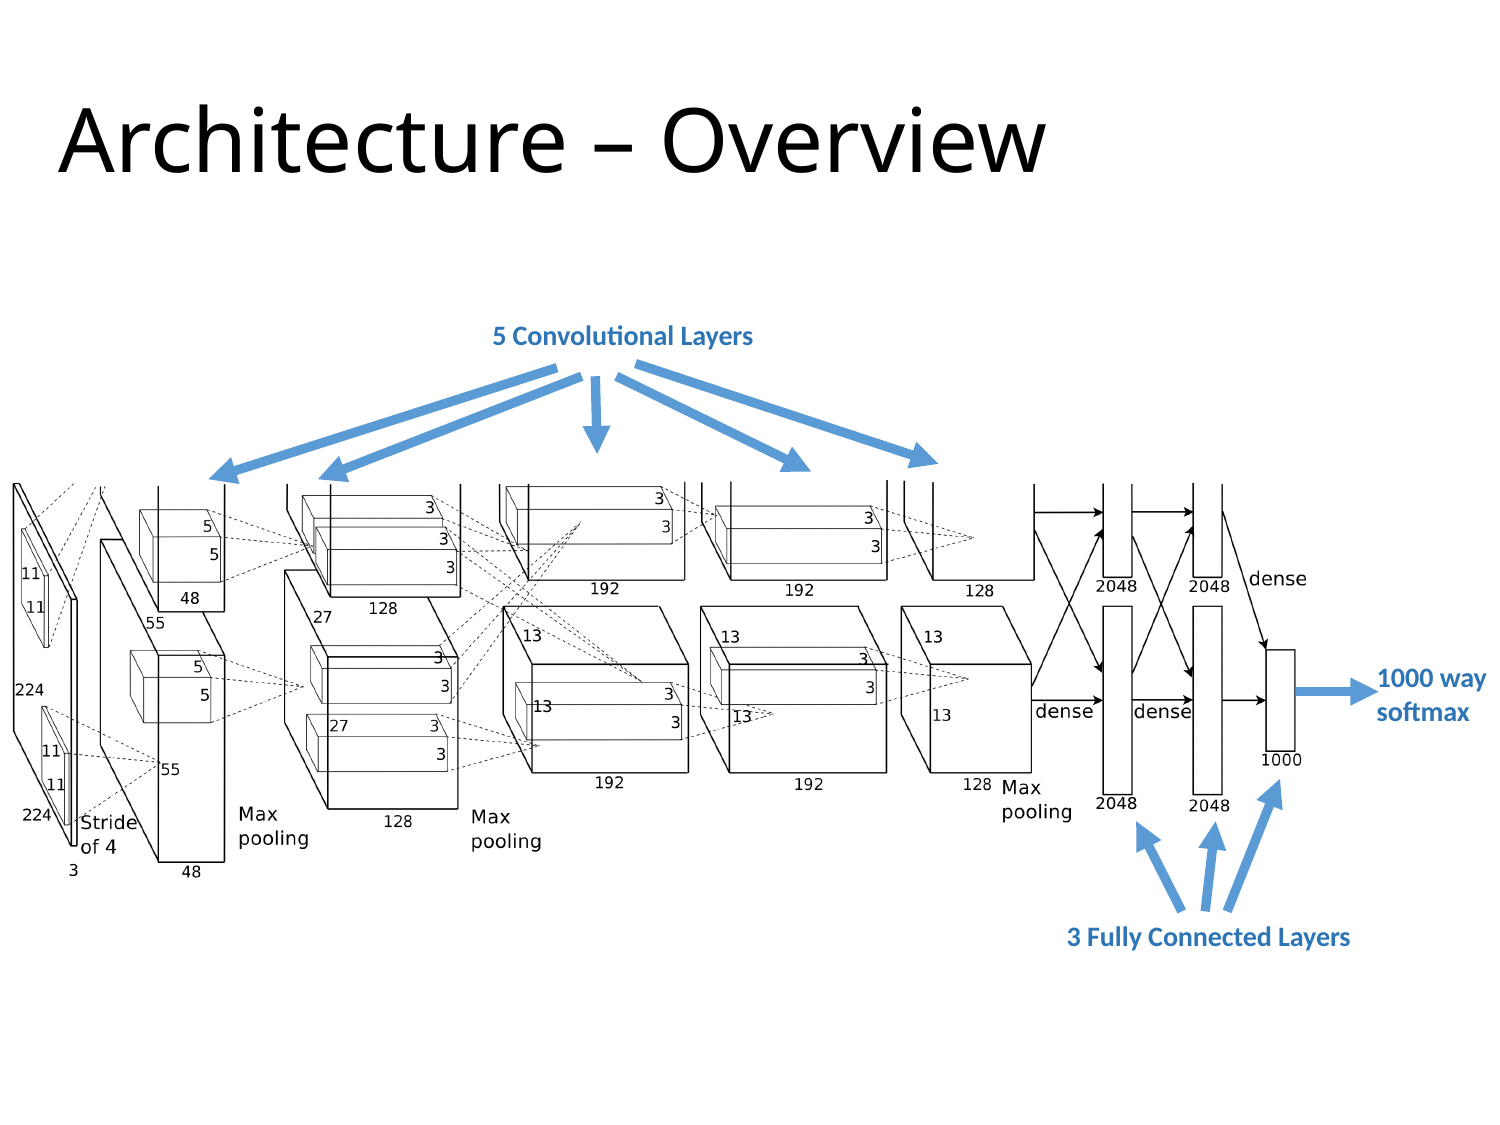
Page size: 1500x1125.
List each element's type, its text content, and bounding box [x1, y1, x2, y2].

title Architecture – Overview [43, 87, 1338, 200]
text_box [317, 376, 582, 480]
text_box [635, 363, 939, 464]
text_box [1227, 778, 1280, 912]
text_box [208, 367, 558, 480]
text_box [616, 376, 812, 472]
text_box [1205, 821, 1216, 912]
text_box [1136, 821, 1182, 912]
picture [0, 467, 1316, 887]
text_box 3 Fully Connected Layers [1051, 911, 1367, 960]
text_box 1000 way softmax [1361, 651, 1500, 734]
text_box 5 Convolutional Layers [477, 309, 769, 358]
